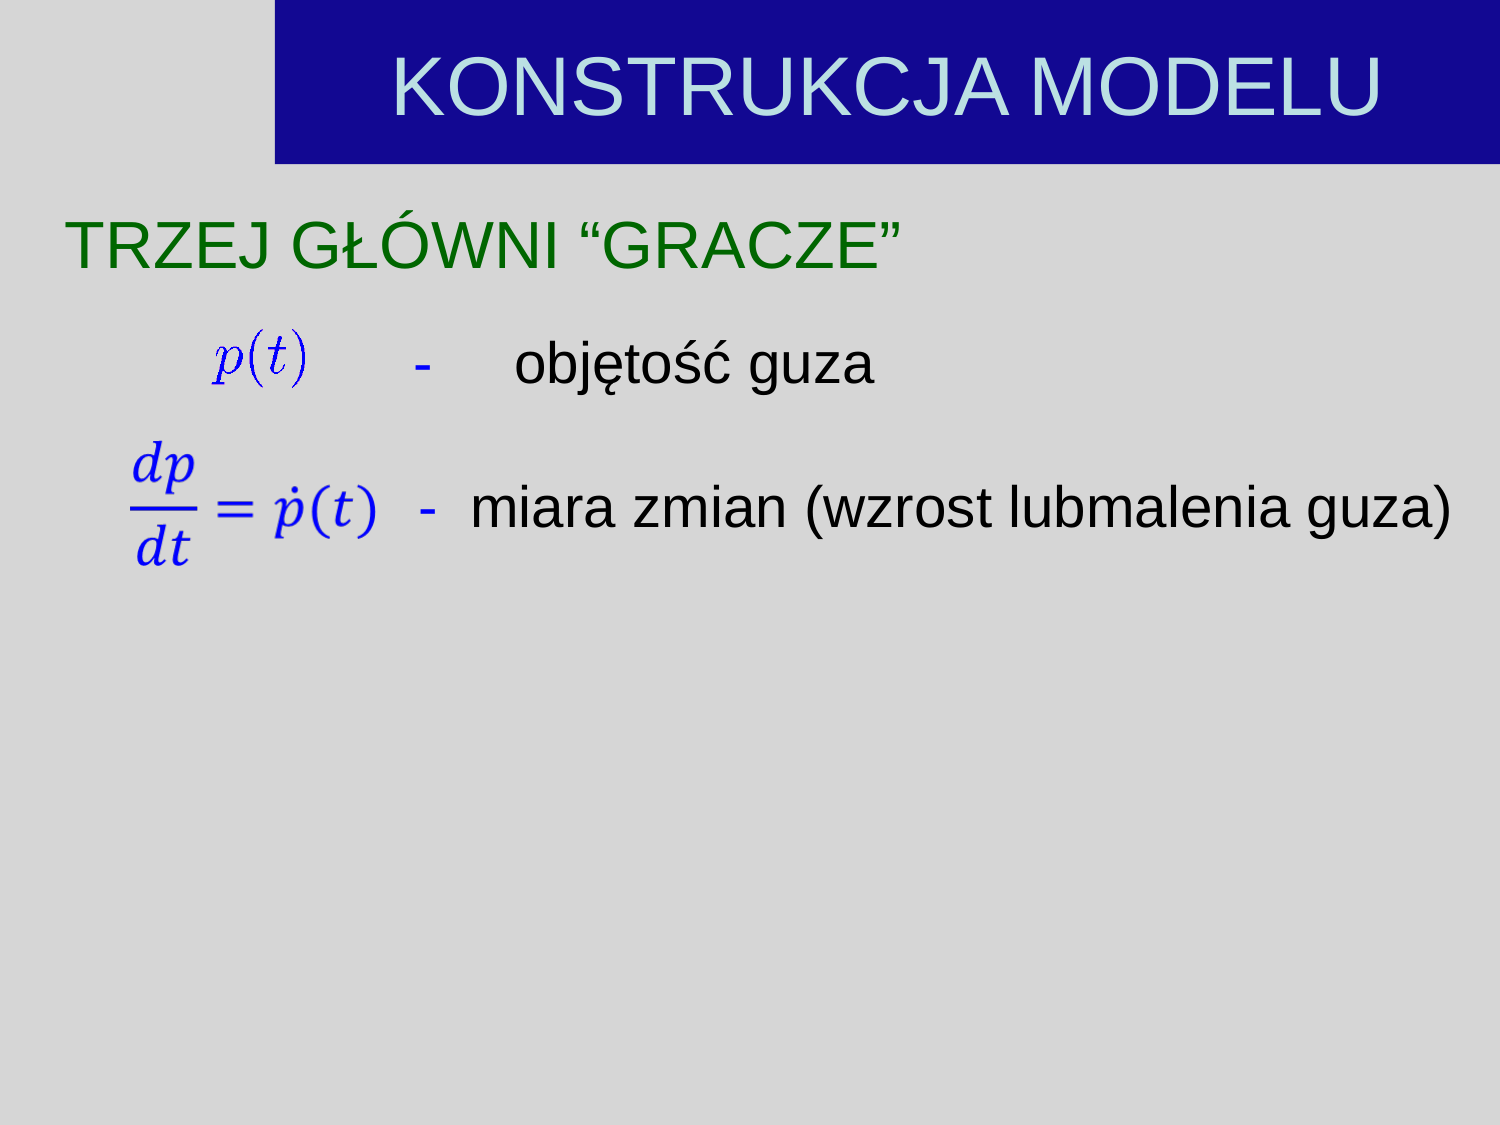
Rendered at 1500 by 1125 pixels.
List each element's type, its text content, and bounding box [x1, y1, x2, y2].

text_box [117, 432, 393, 567]
text_box TRZEJ GŁÓWNI “GRACZE” [50, 193, 1175, 289]
text_box - objętość guza [382, 317, 1021, 412]
text_box - miara zmian (wzrost lubmalenia guza) [387, 461, 1500, 556]
picture [209, 326, 310, 392]
text_box KONSTRUKCJA MODELU [274, 0, 1500, 165]
